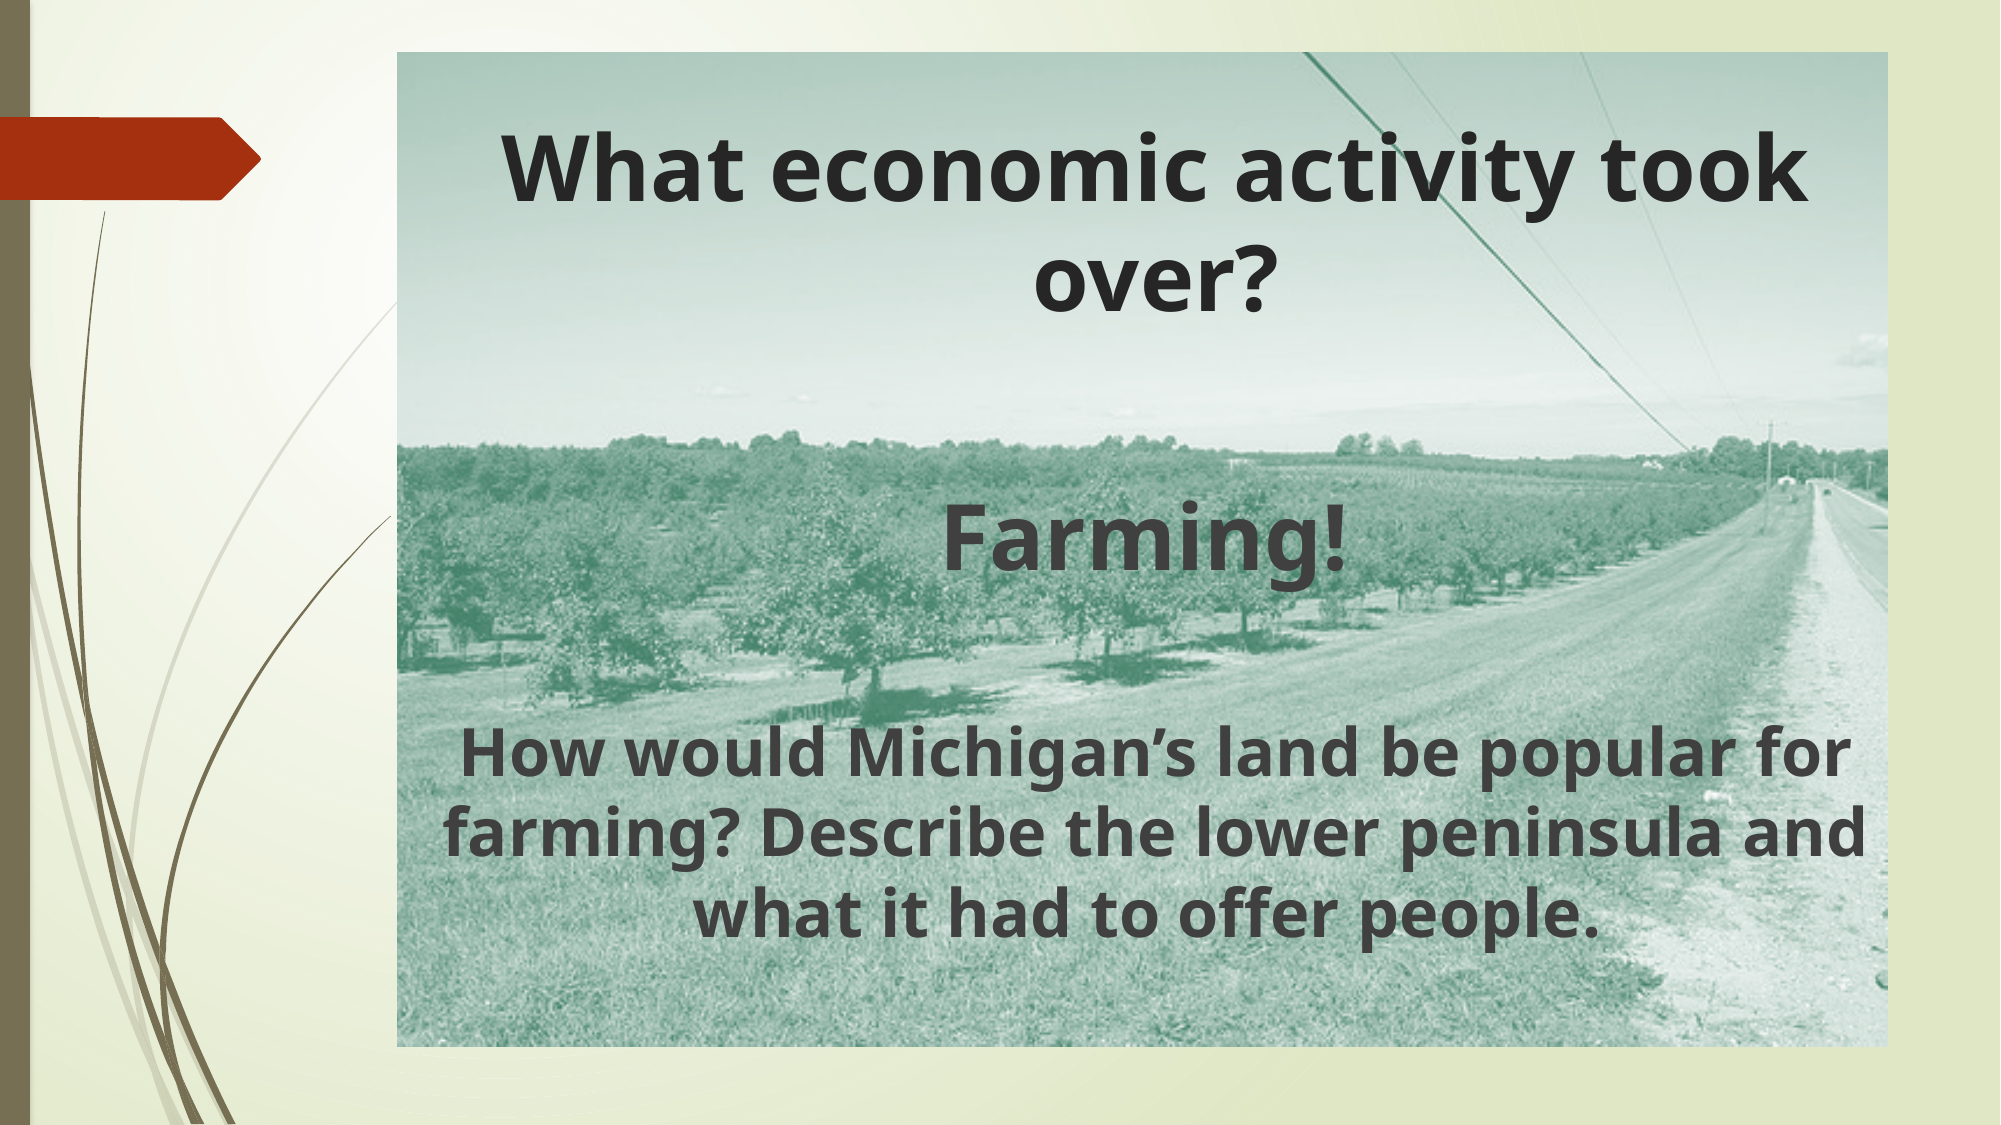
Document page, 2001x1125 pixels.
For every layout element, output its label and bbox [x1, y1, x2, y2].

picture [397, 52, 1888, 1048]
